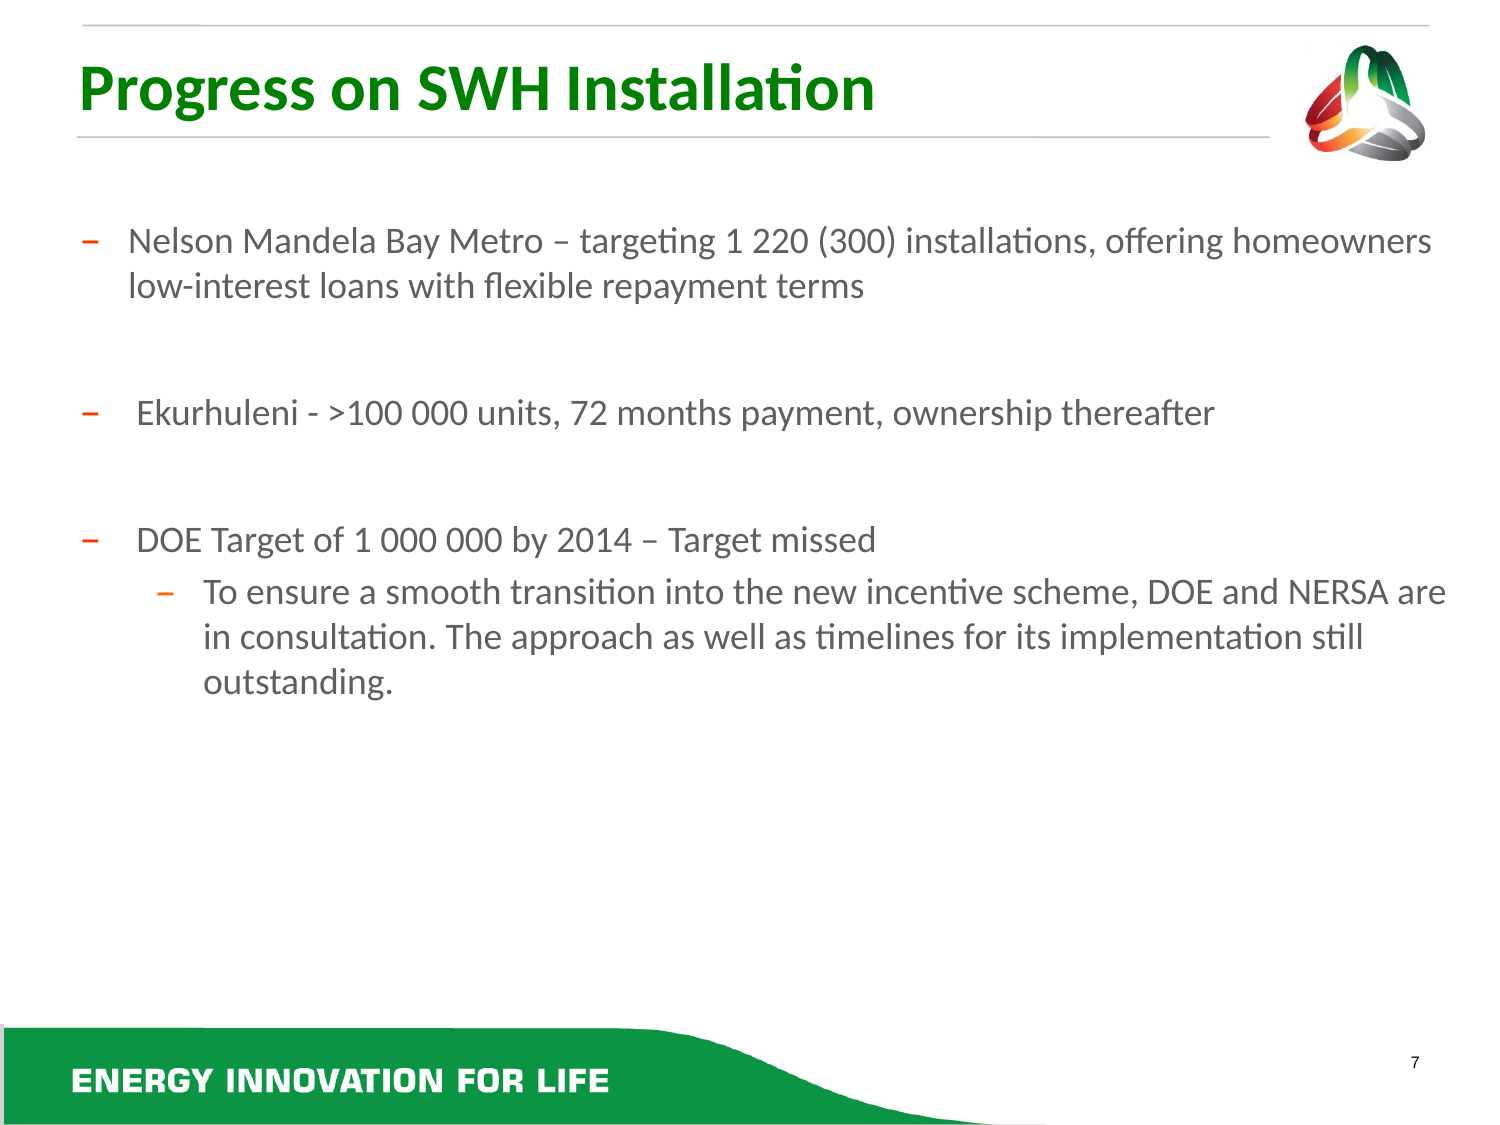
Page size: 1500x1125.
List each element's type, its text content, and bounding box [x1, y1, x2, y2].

slide_number 7 [1387, 1044, 1435, 1080]
title Progress on SWH Installation [64, 19, 1105, 149]
list Nelson Mandela Bay Metro – targeting 1 220 (300) installations, offering homeowners low-interest loans with flexible repayment terms Ekurhuleni - >100 000 units, 72 months payment, ownership thereafter DOE Target of 1 000 000 by 2014 – Target missed To ensure a smooth transition into the new incentive scheme, DOE and NERSA are in consultation. The approach as well as timelines for its implementation still outstanding. [0, 160, 1479, 1024]
picture [0, 1024, 1046, 1125]
picture [1305, 45, 1425, 160]
